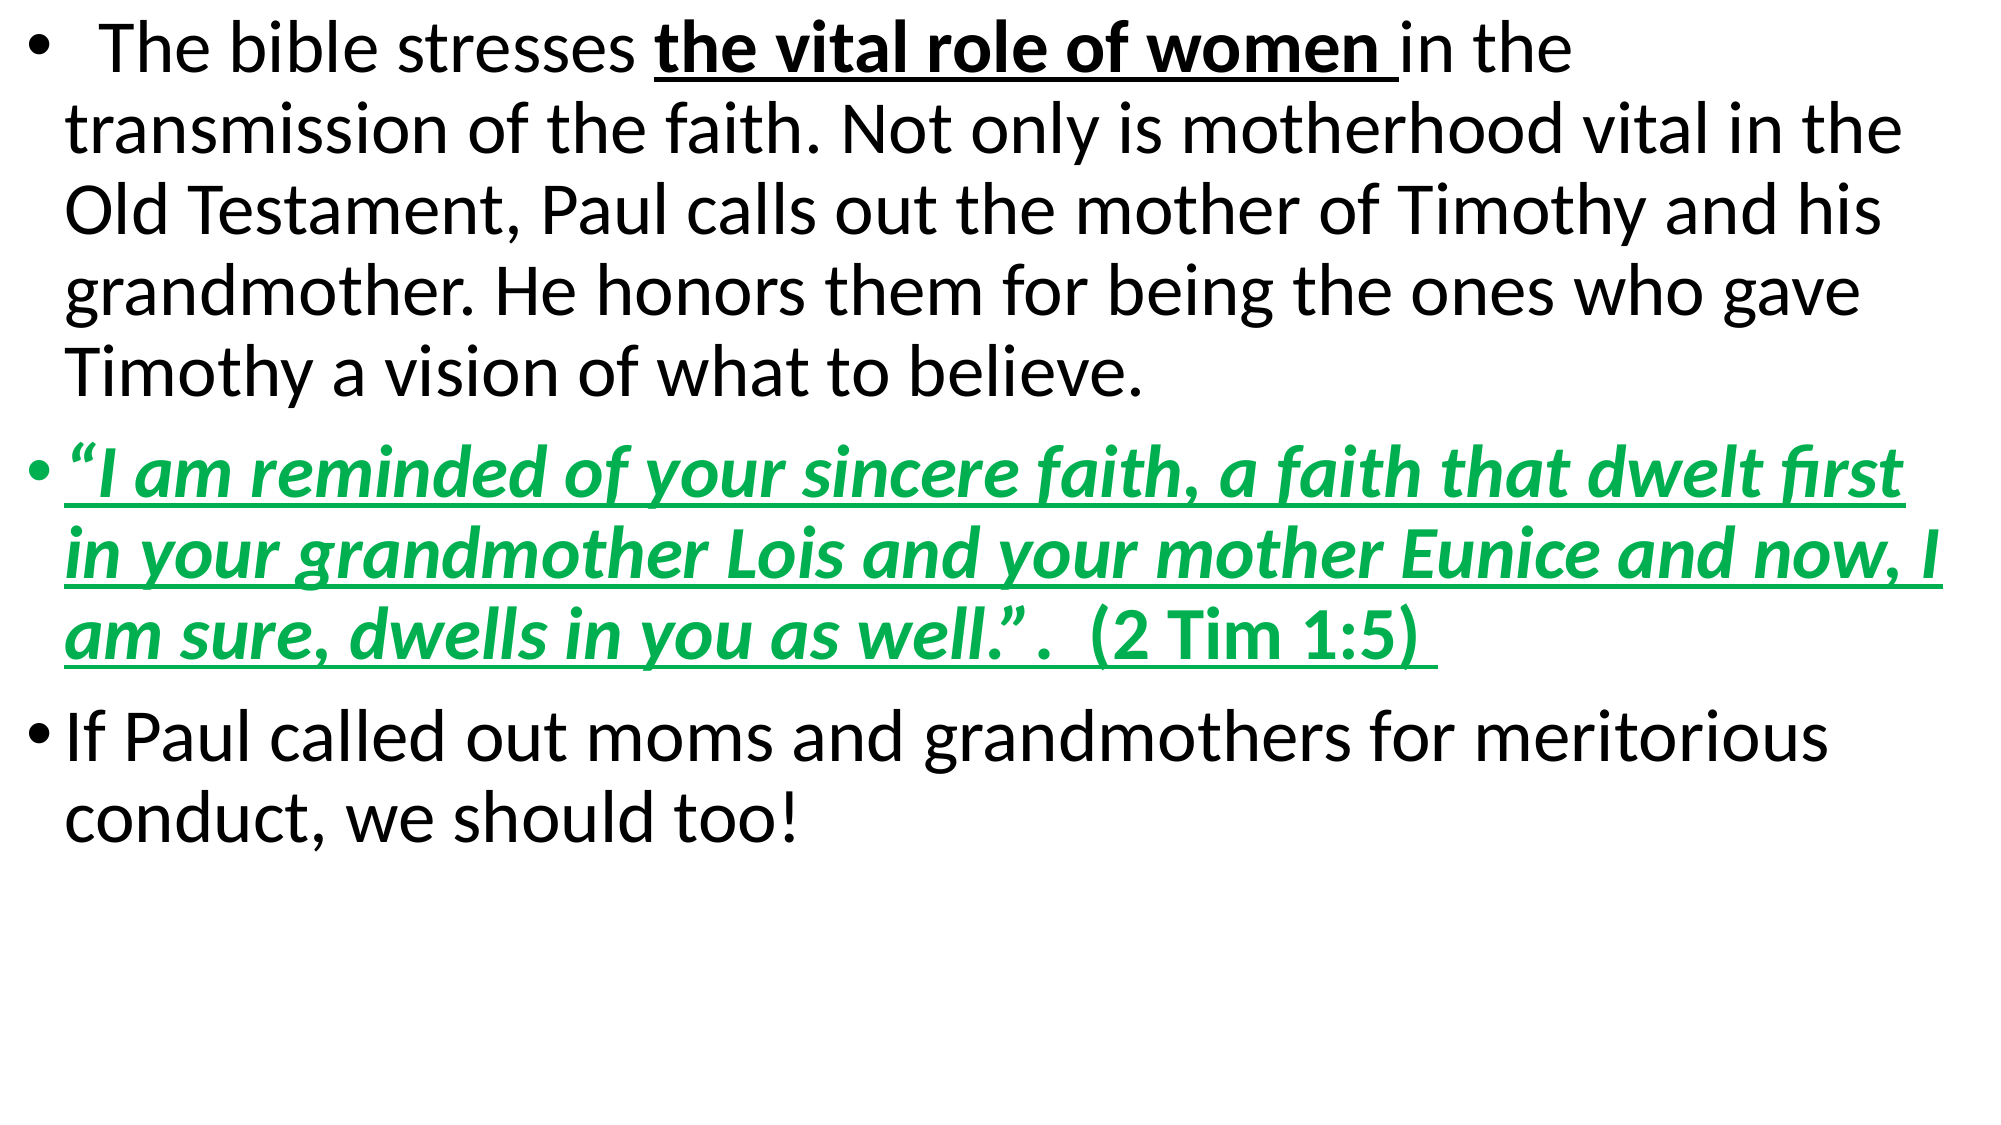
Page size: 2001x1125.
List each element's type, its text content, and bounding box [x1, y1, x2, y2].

list The bible stresses the vital role of women in the transmission of the faith. Not only is motherhood vital in the Old Testament, Paul calls out the mother of Timothy and his grandmother. He honors them for being the ones who gave Timothy a vision of what to believe. “I am reminded of your sincere faith, a faith that dwelt first in your grandmother Lois and your mother Eunice and now, I am sure, dwells in you as well.”. (2 Tim 1:5) If Paul called out moms and grandmothers for meritorious conduct, we should too! [11, 0, 1971, 1014]
